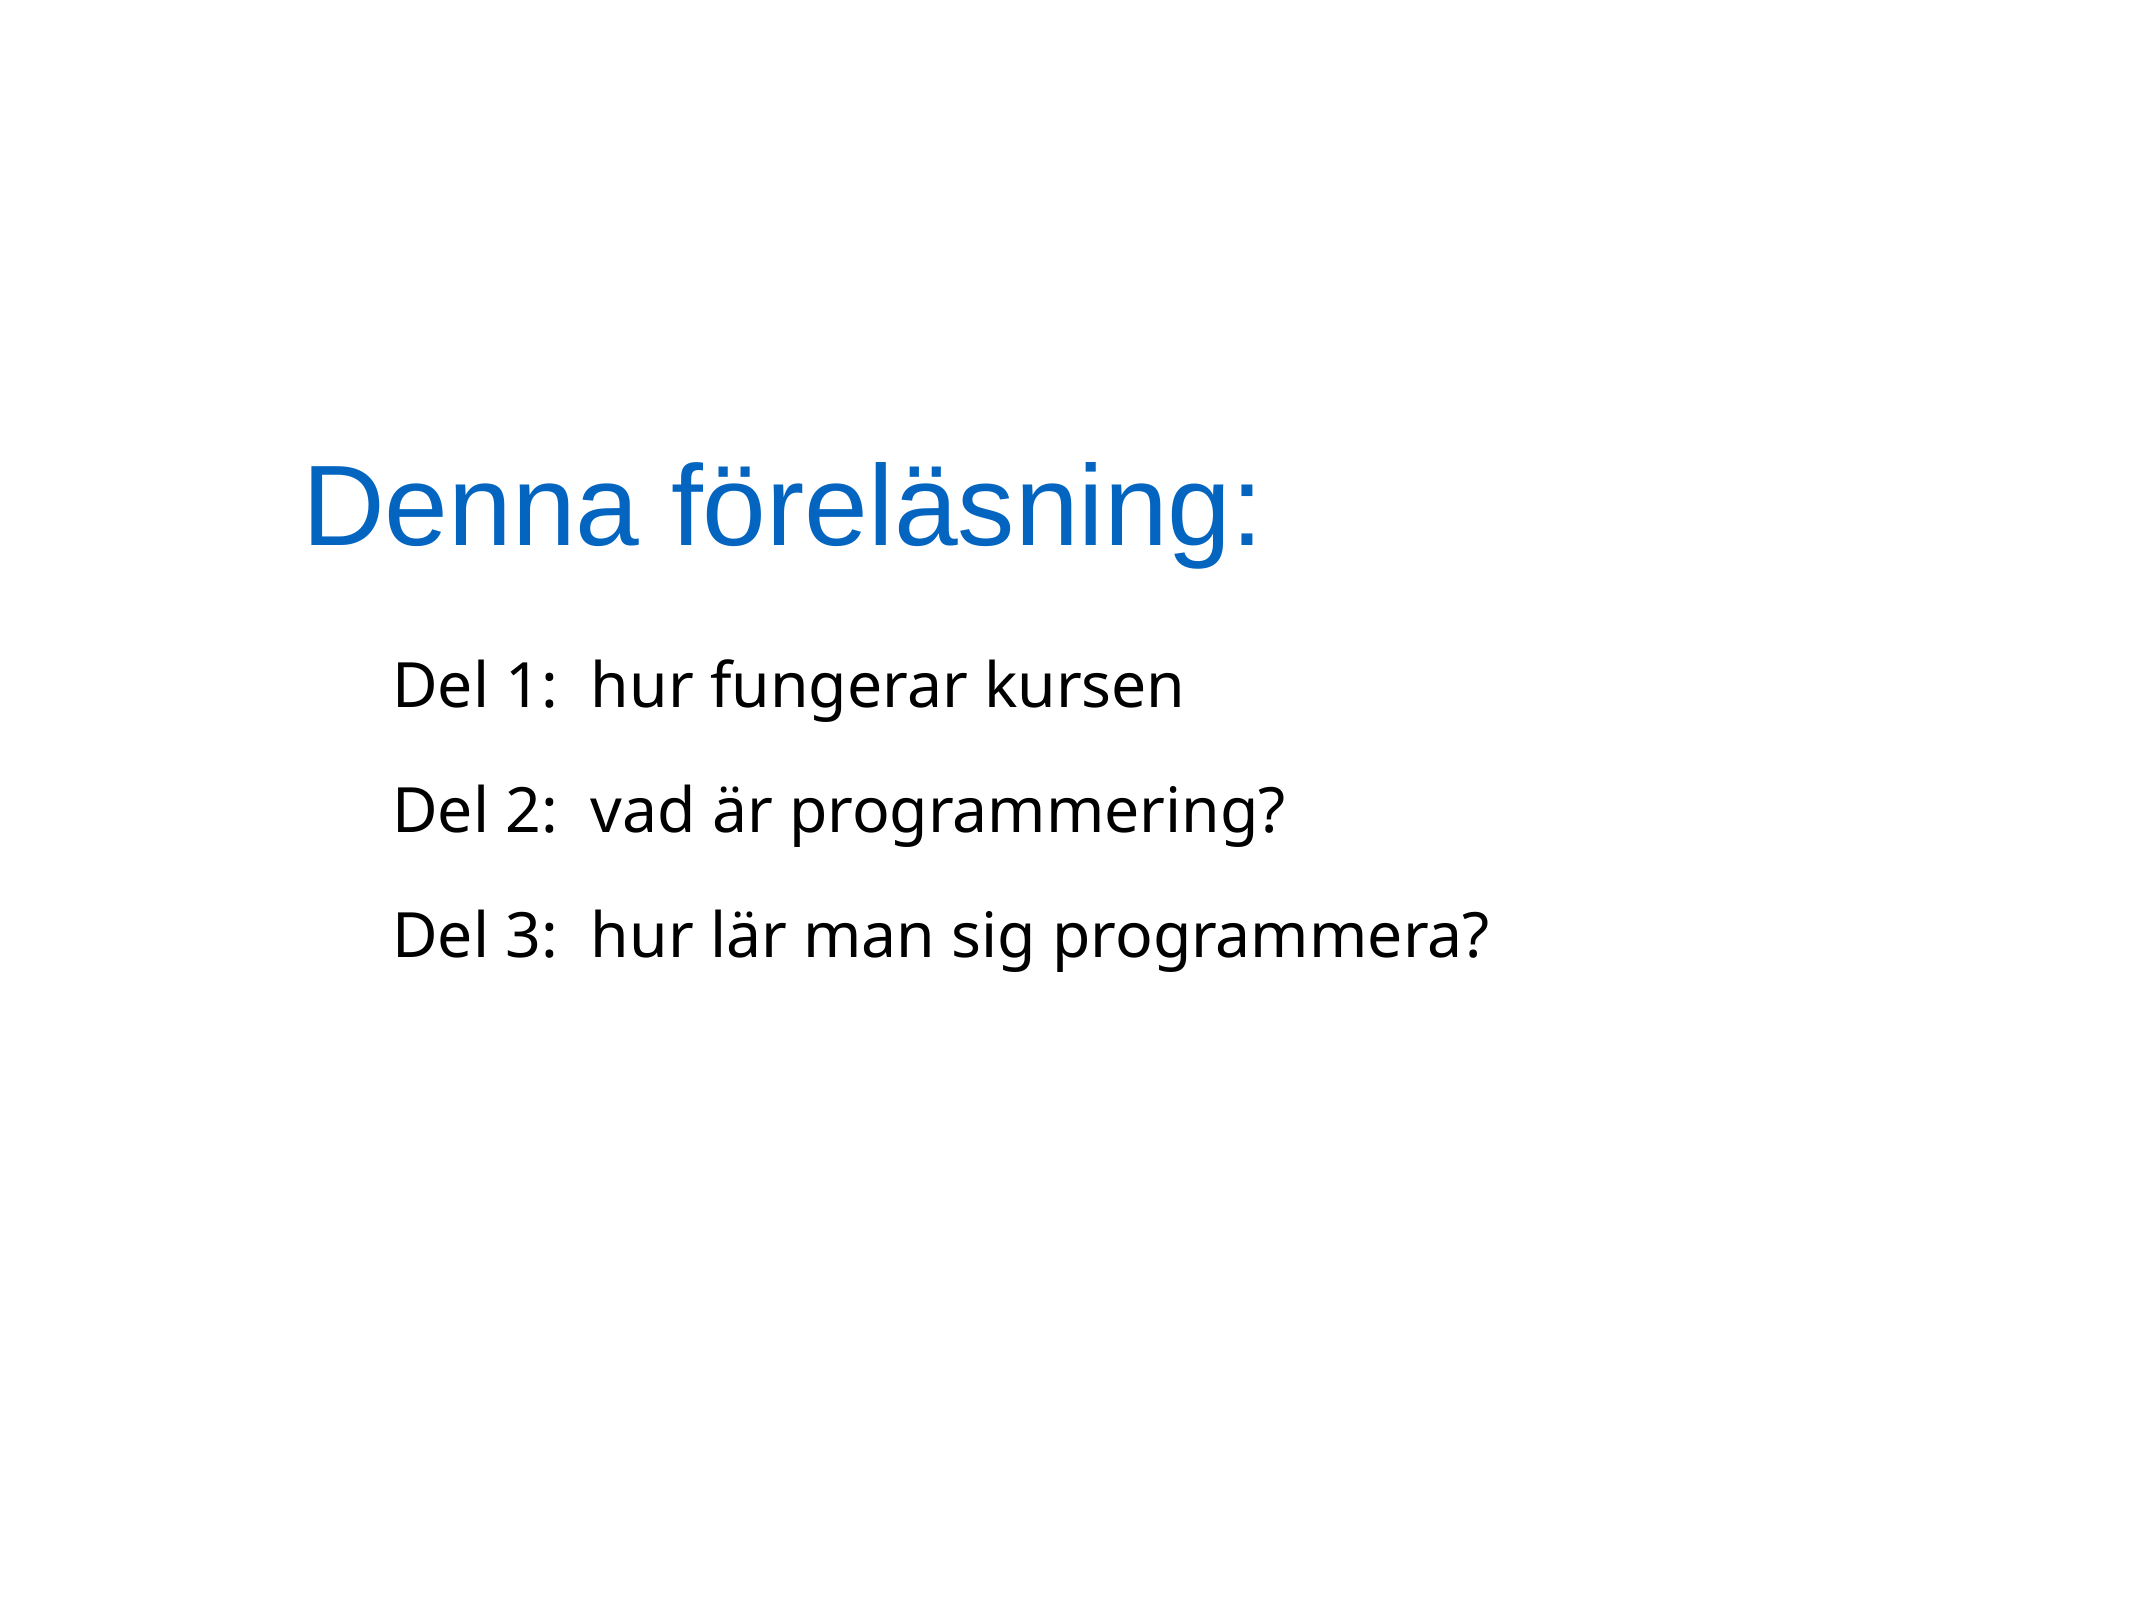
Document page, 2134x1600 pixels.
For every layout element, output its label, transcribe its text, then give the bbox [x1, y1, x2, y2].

text_box Del 3: hur lär man sig programmera? [392, 894, 1707, 970]
text_box Del 2: vad är programmering? [392, 769, 1707, 845]
text_box Del 1: hur fungerar kursen [392, 644, 1707, 720]
text_box Denna föreläsning: [302, 322, 1771, 678]
